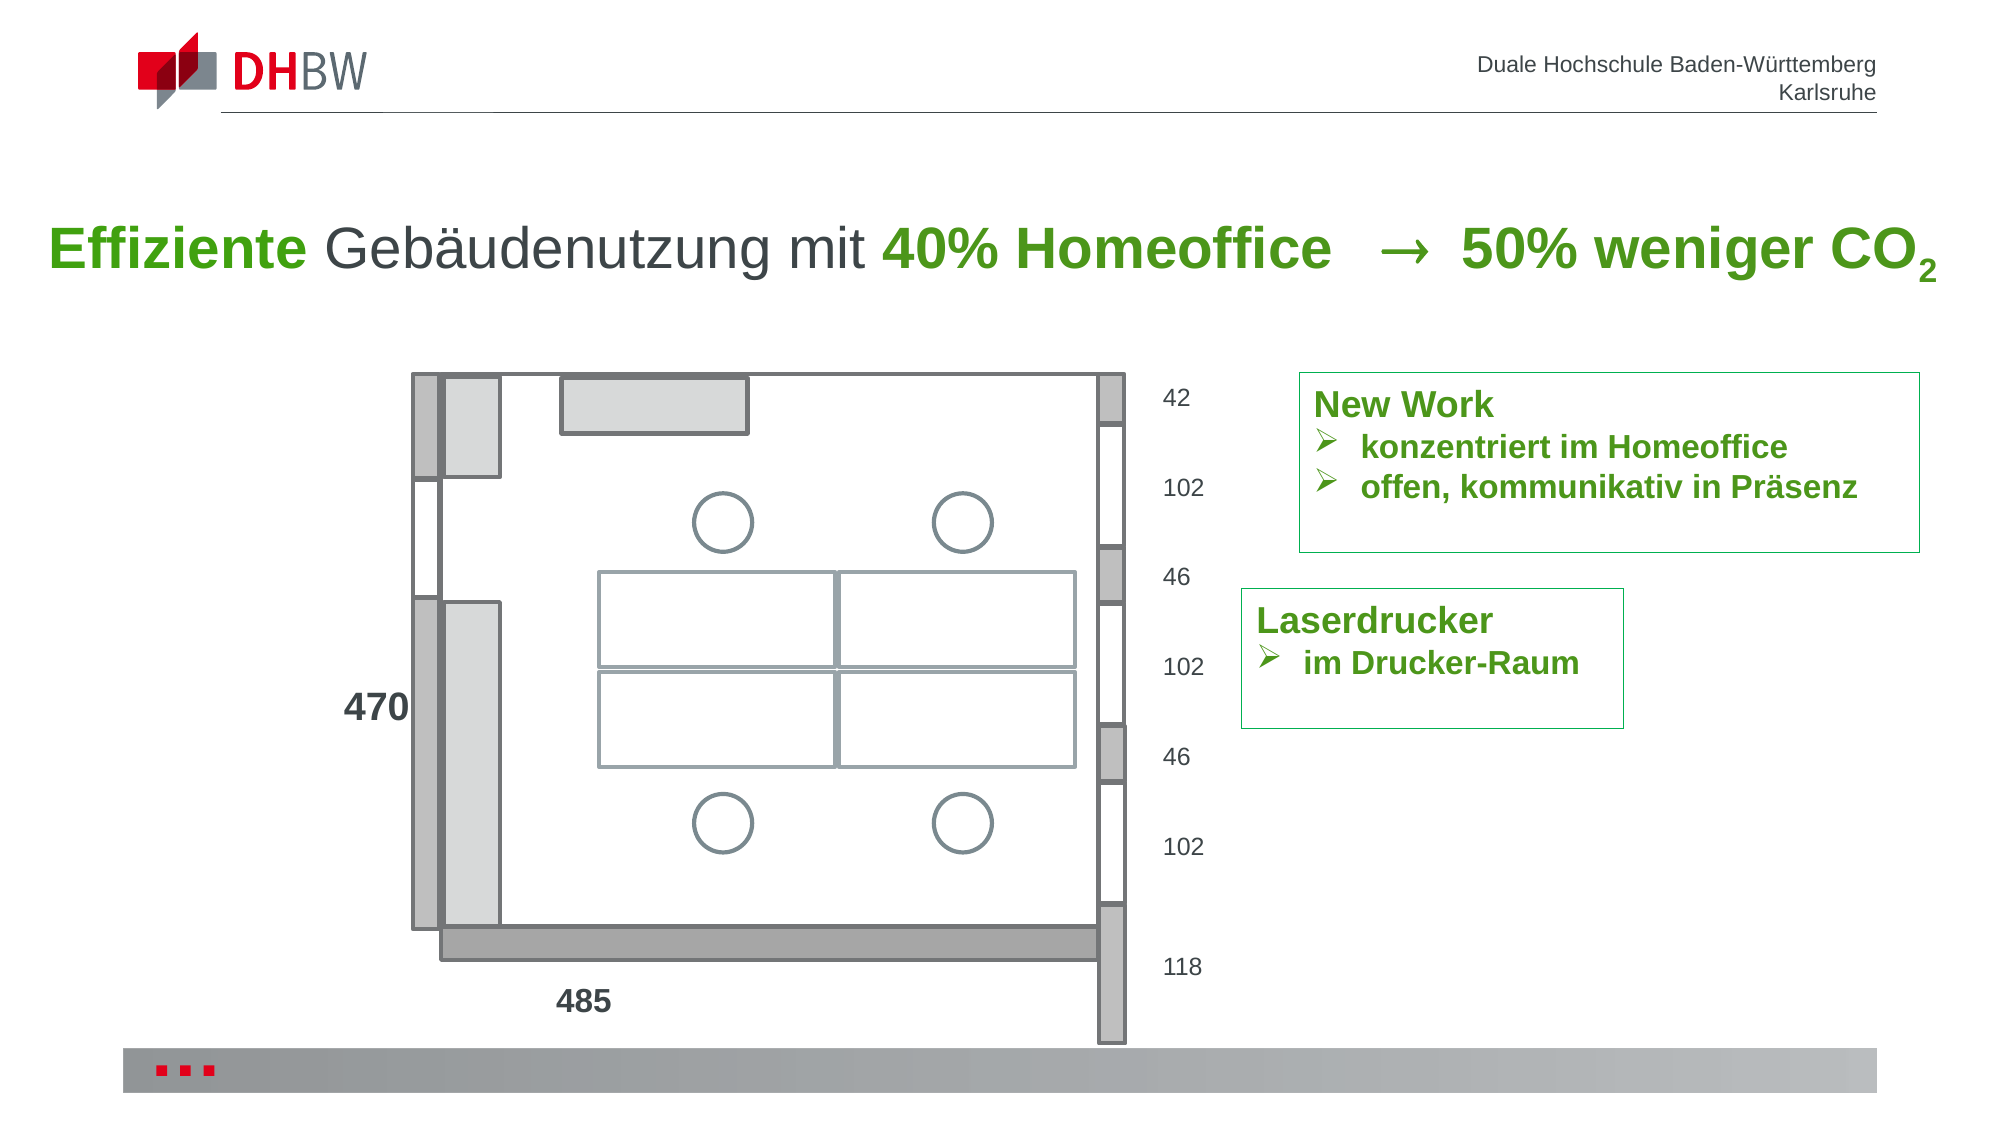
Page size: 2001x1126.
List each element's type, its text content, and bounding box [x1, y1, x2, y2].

text_box [1096, 372, 1126, 423]
text_box Effiziente Gebäudenutzung mit 40% Homeoffice  50% weniger CO2 [48, 207, 1952, 290]
text_box [1096, 602, 1126, 726]
text_box [442, 600, 502, 924]
text_box 42 102 46 102 46 102 118 [1148, 373, 1220, 988]
text_box [411, 372, 441, 476]
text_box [838, 492, 1076, 853]
text_box [411, 476, 441, 596]
text_box [1097, 780, 1127, 905]
text_box [1097, 905, 1127, 1045]
text_box [1096, 548, 1126, 602]
text_box [559, 376, 750, 436]
text_box New Work konzentriert im Homeoffice offen, kommunikativ in Präsenz [1299, 372, 1920, 553]
text_box [1096, 423, 1126, 548]
text_box [1096, 724, 1127, 783]
text_box 470 [328, 673, 411, 736]
text_box [411, 596, 441, 931]
text_box [441, 372, 1097, 924]
text_box 485 [541, 972, 627, 1027]
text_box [598, 492, 836, 853]
text_box [442, 375, 502, 479]
text_box [439, 924, 1100, 962]
text_box Laserdrucker im Drucker-Raum [1241, 588, 1624, 729]
